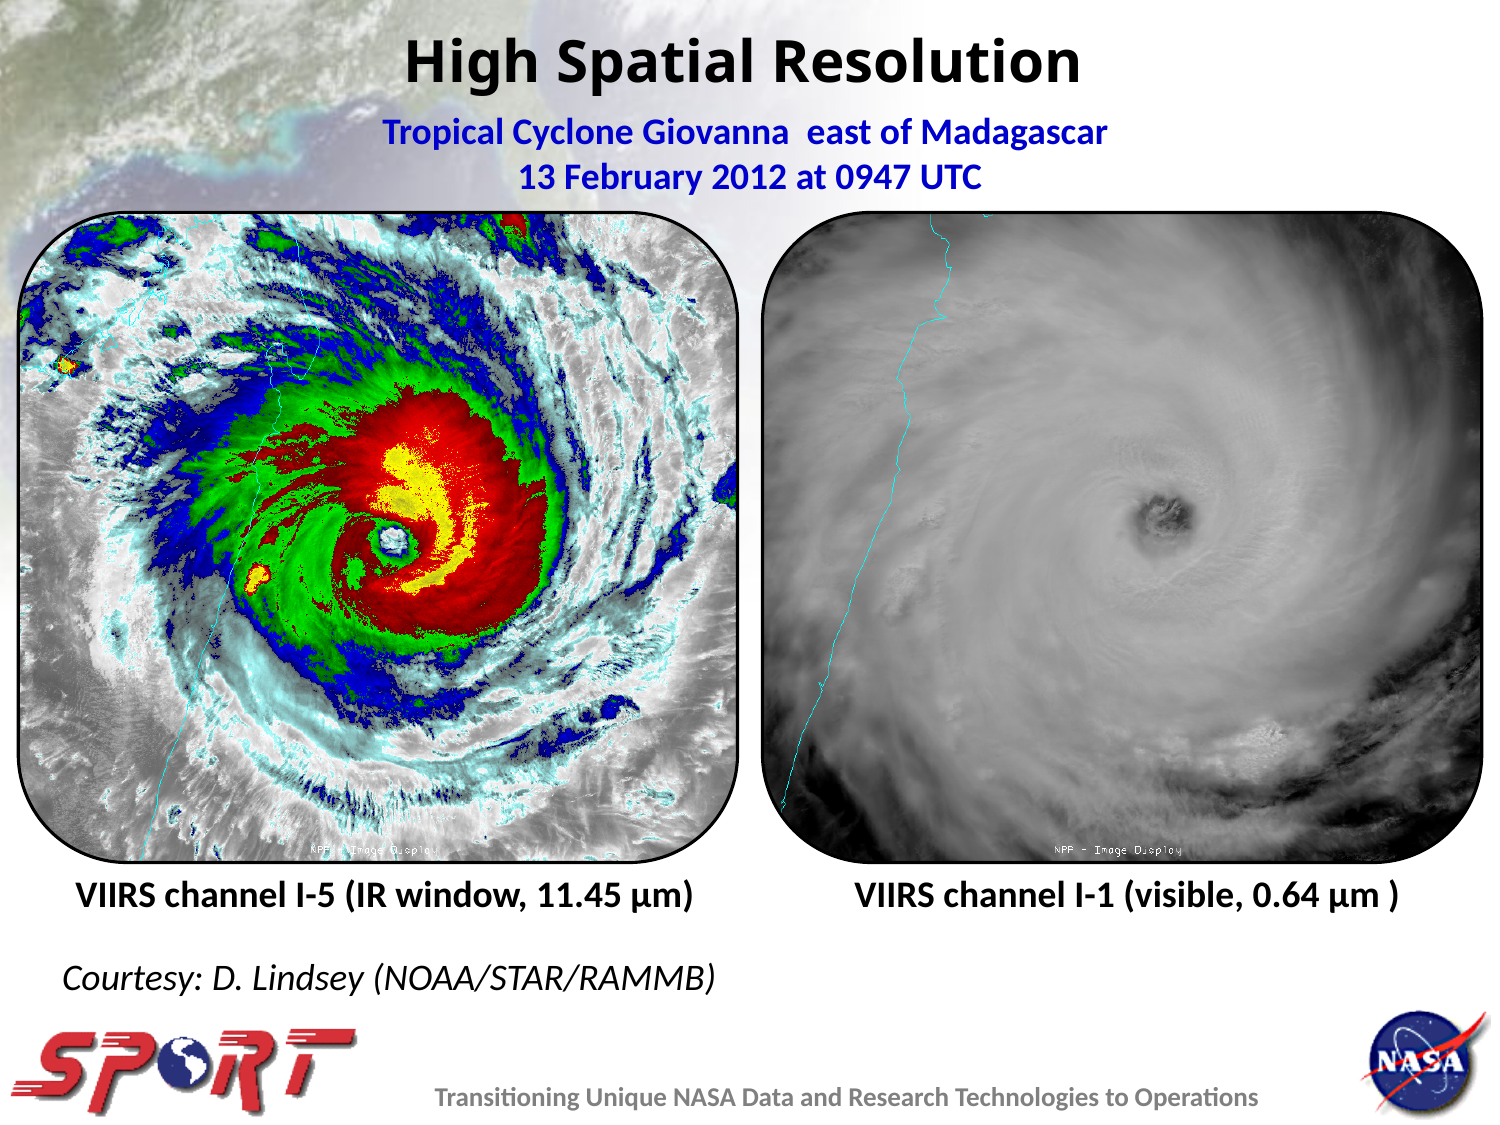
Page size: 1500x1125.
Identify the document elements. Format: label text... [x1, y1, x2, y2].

text_box High Spatial Resolution [74, 24, 1413, 103]
text_box VIIRS channel I-5 (IR window, 11.45 µm) [60, 872, 710, 923]
text_box VIIRS channel I-1 (visible, 0.64 µm ) [839, 872, 1416, 923]
picture [0, 1018, 375, 1125]
picture [0, 0, 1482, 863]
text_box Tropical Cyclone Giovanna east of Madagascar 13 February 2012 at 0947 UTC [249, 99, 1250, 205]
picture [1350, 1007, 1491, 1125]
text_box Courtesy: D. Lindsey (NOAA/STAR/RAMMB) [47, 945, 732, 1006]
